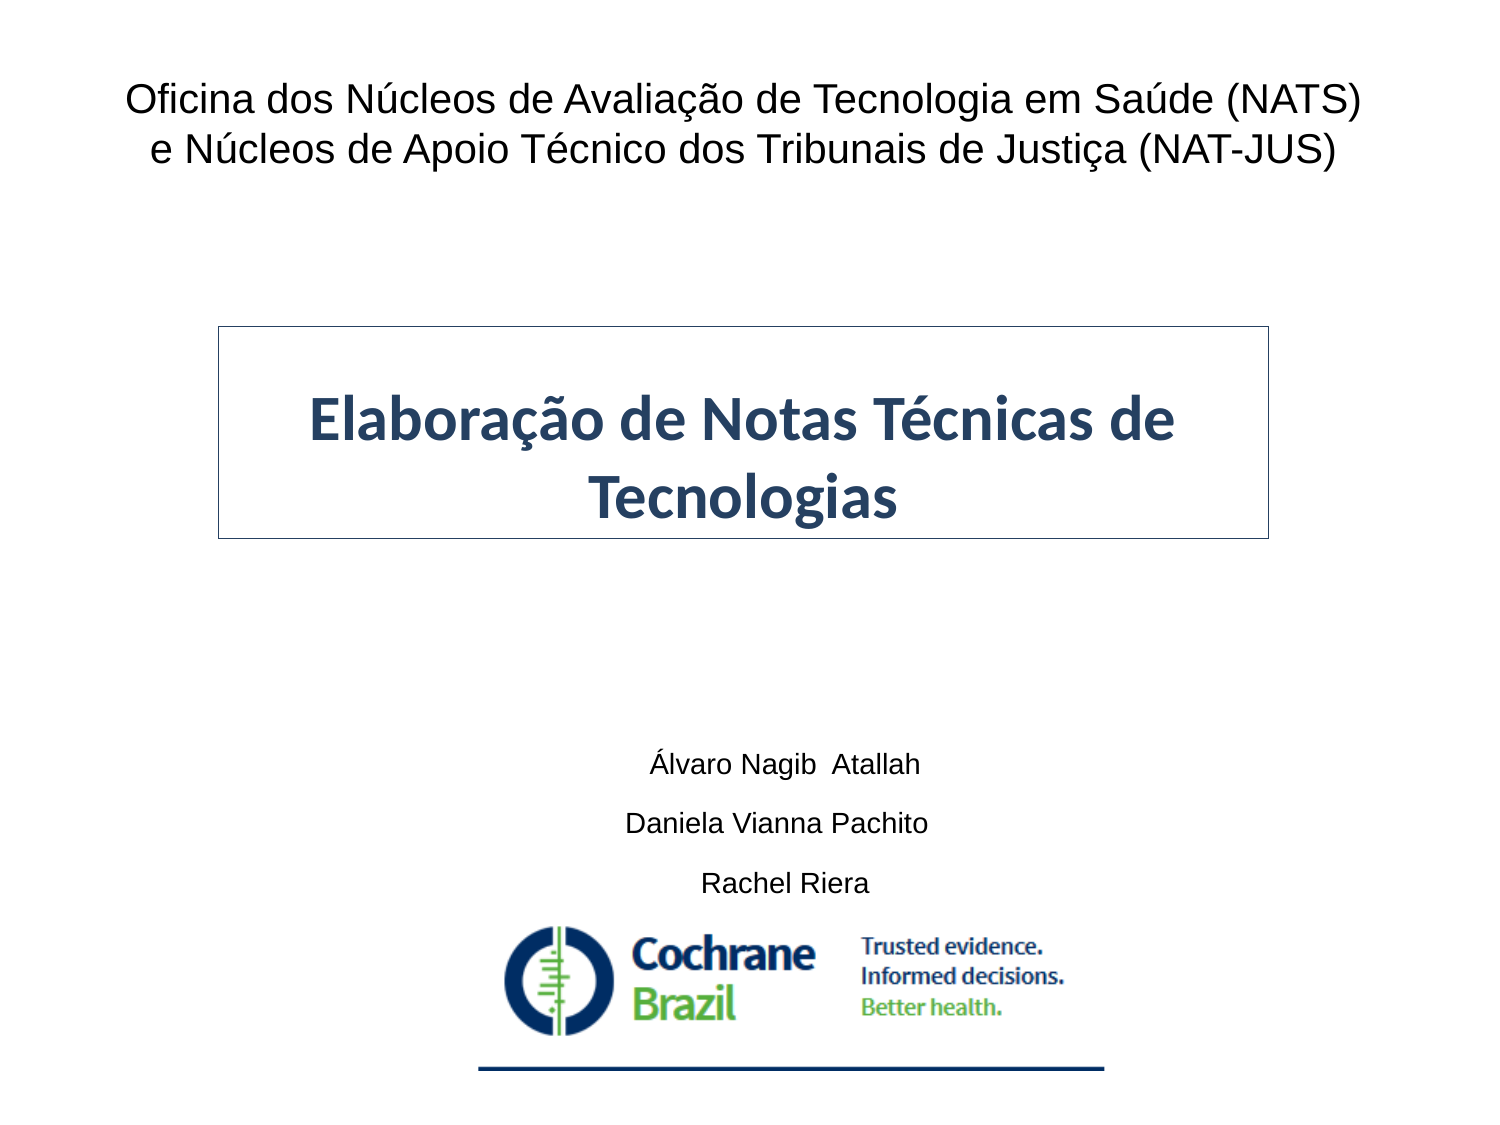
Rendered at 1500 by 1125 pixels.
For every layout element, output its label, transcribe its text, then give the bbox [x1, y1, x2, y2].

text_box Álvaro Nagib Atallah Daniela Vianna Pachito Rachel Riera [407, 692, 1164, 953]
title Oficina dos Núcleos de Avaliação de Tecnologia em Saúde (NATS) e Núcleos de Apoio Técnico dos Tribunais de Justiça (NAT-JUS) [100, 42, 1388, 402]
subtitle Elaboração de Notas Técnicas de Tecnologias [218, 326, 1269, 539]
picture [478, 892, 1105, 1071]
